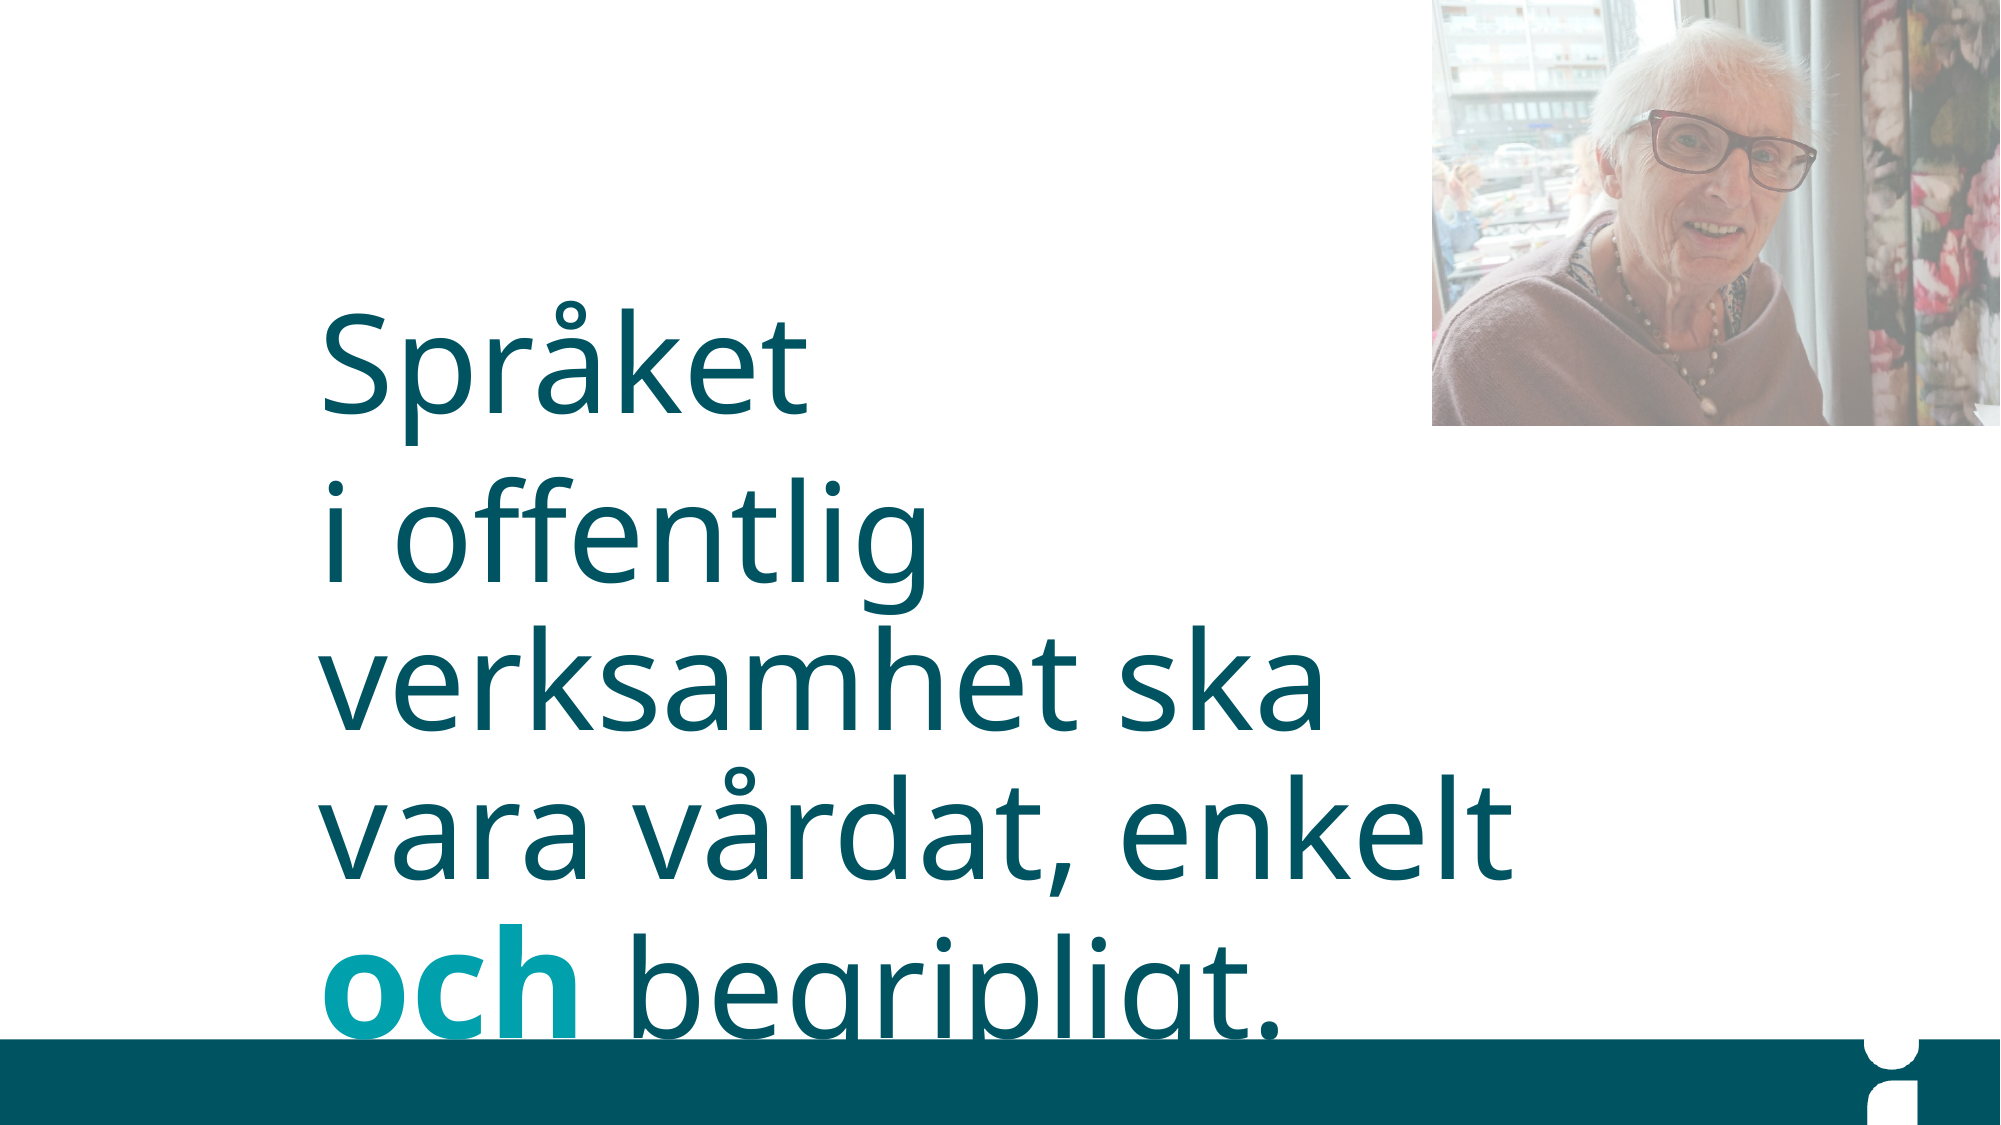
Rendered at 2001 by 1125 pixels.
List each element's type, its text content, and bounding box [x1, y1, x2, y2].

picture [1864, 1039, 1919, 1125]
picture [1432, 0, 2000, 426]
text_box [1421, 0, 2000, 431]
list Språket i offentlig verksamhet ska vara vårdat, enkelt och begripligt. [304, 286, 1611, 1057]
